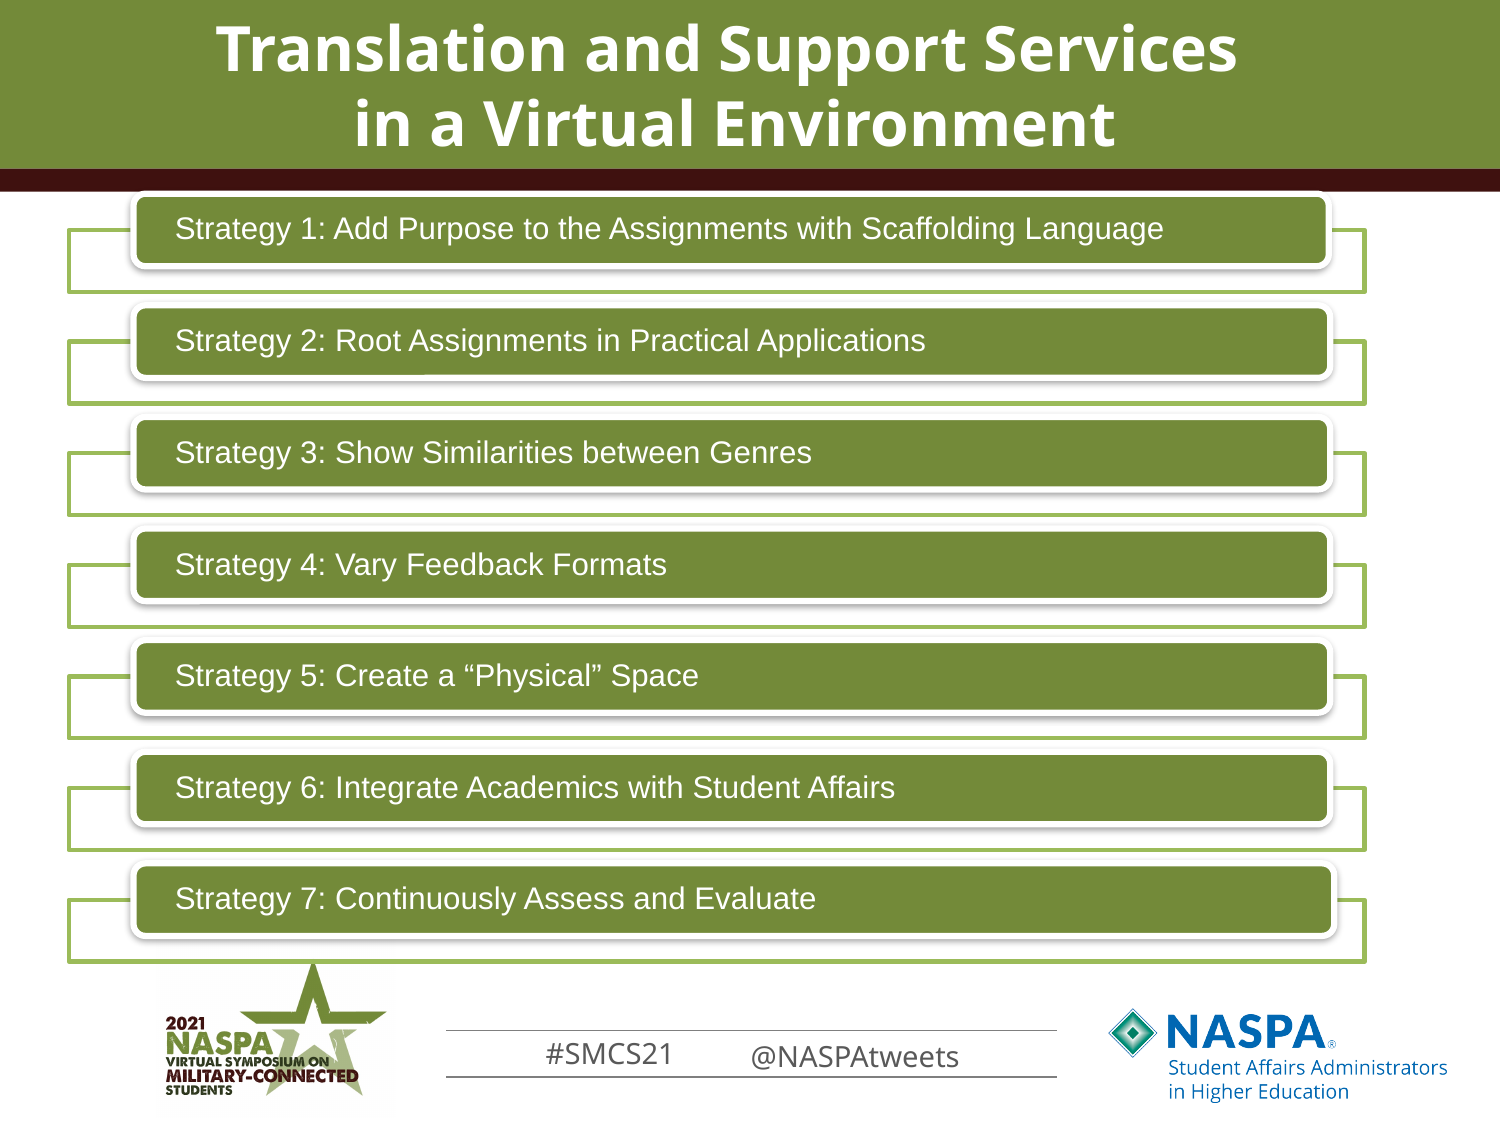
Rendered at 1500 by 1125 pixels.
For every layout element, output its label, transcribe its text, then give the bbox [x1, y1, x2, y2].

picture [1108, 1008, 1447, 1103]
title Translation and Support Services in a Virtual Environment [0, 1, 1500, 189]
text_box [68, 188, 1365, 967]
picture [156, 967, 396, 1118]
